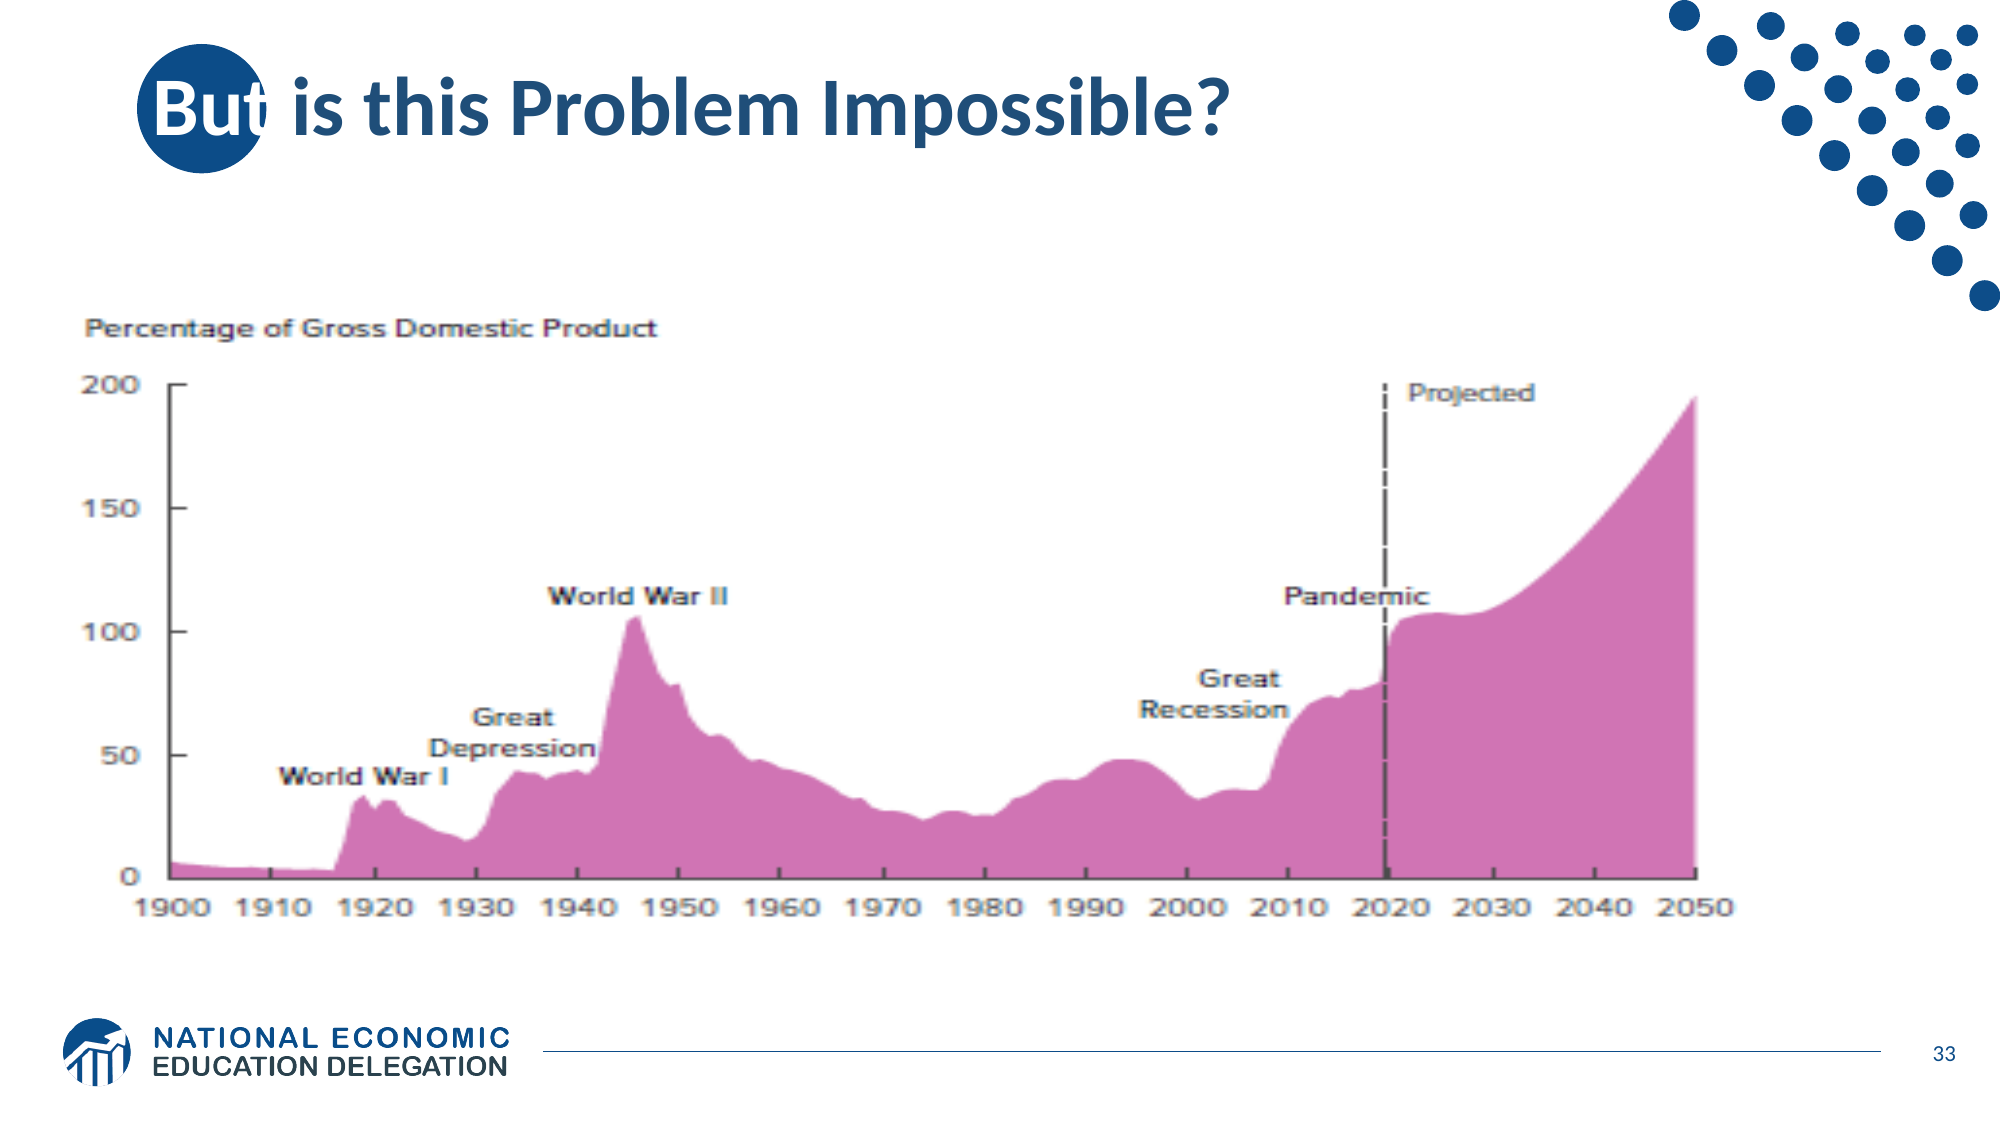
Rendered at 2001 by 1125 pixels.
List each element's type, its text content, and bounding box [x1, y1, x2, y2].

picture [55, 1013, 520, 1091]
slide_number 33 [1521, 1022, 1972, 1082]
title But is this Problem Impossible? [137, 0, 1863, 218]
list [68, 312, 1765, 928]
